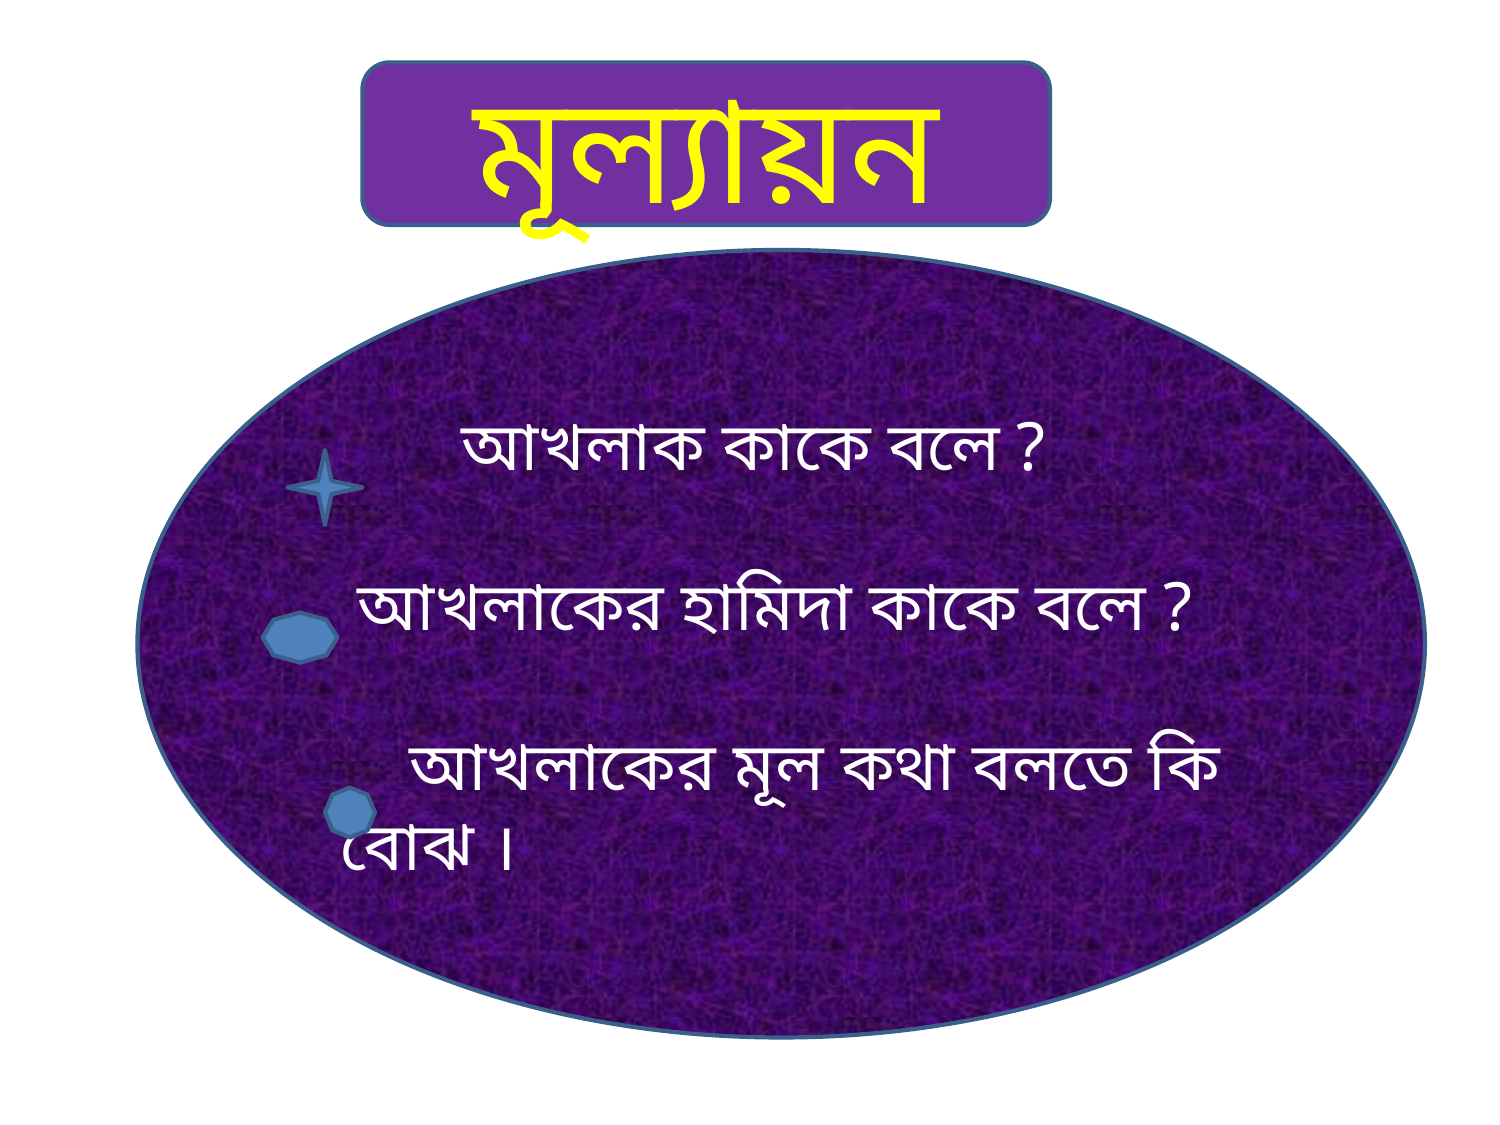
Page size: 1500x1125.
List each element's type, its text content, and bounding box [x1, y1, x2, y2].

text_box [260, 610, 340, 665]
text_box [323, 785, 377, 840]
text_box আখলাক কাকে বলে ? আখলাকের হামিদা কাকে বলে ? আখলাকের মূল কথা বলতে কি বোঝ । [135, 247, 1428, 1040]
text_box মূল্যায়ন [360, 60, 1053, 228]
text_box [285, 447, 365, 528]
